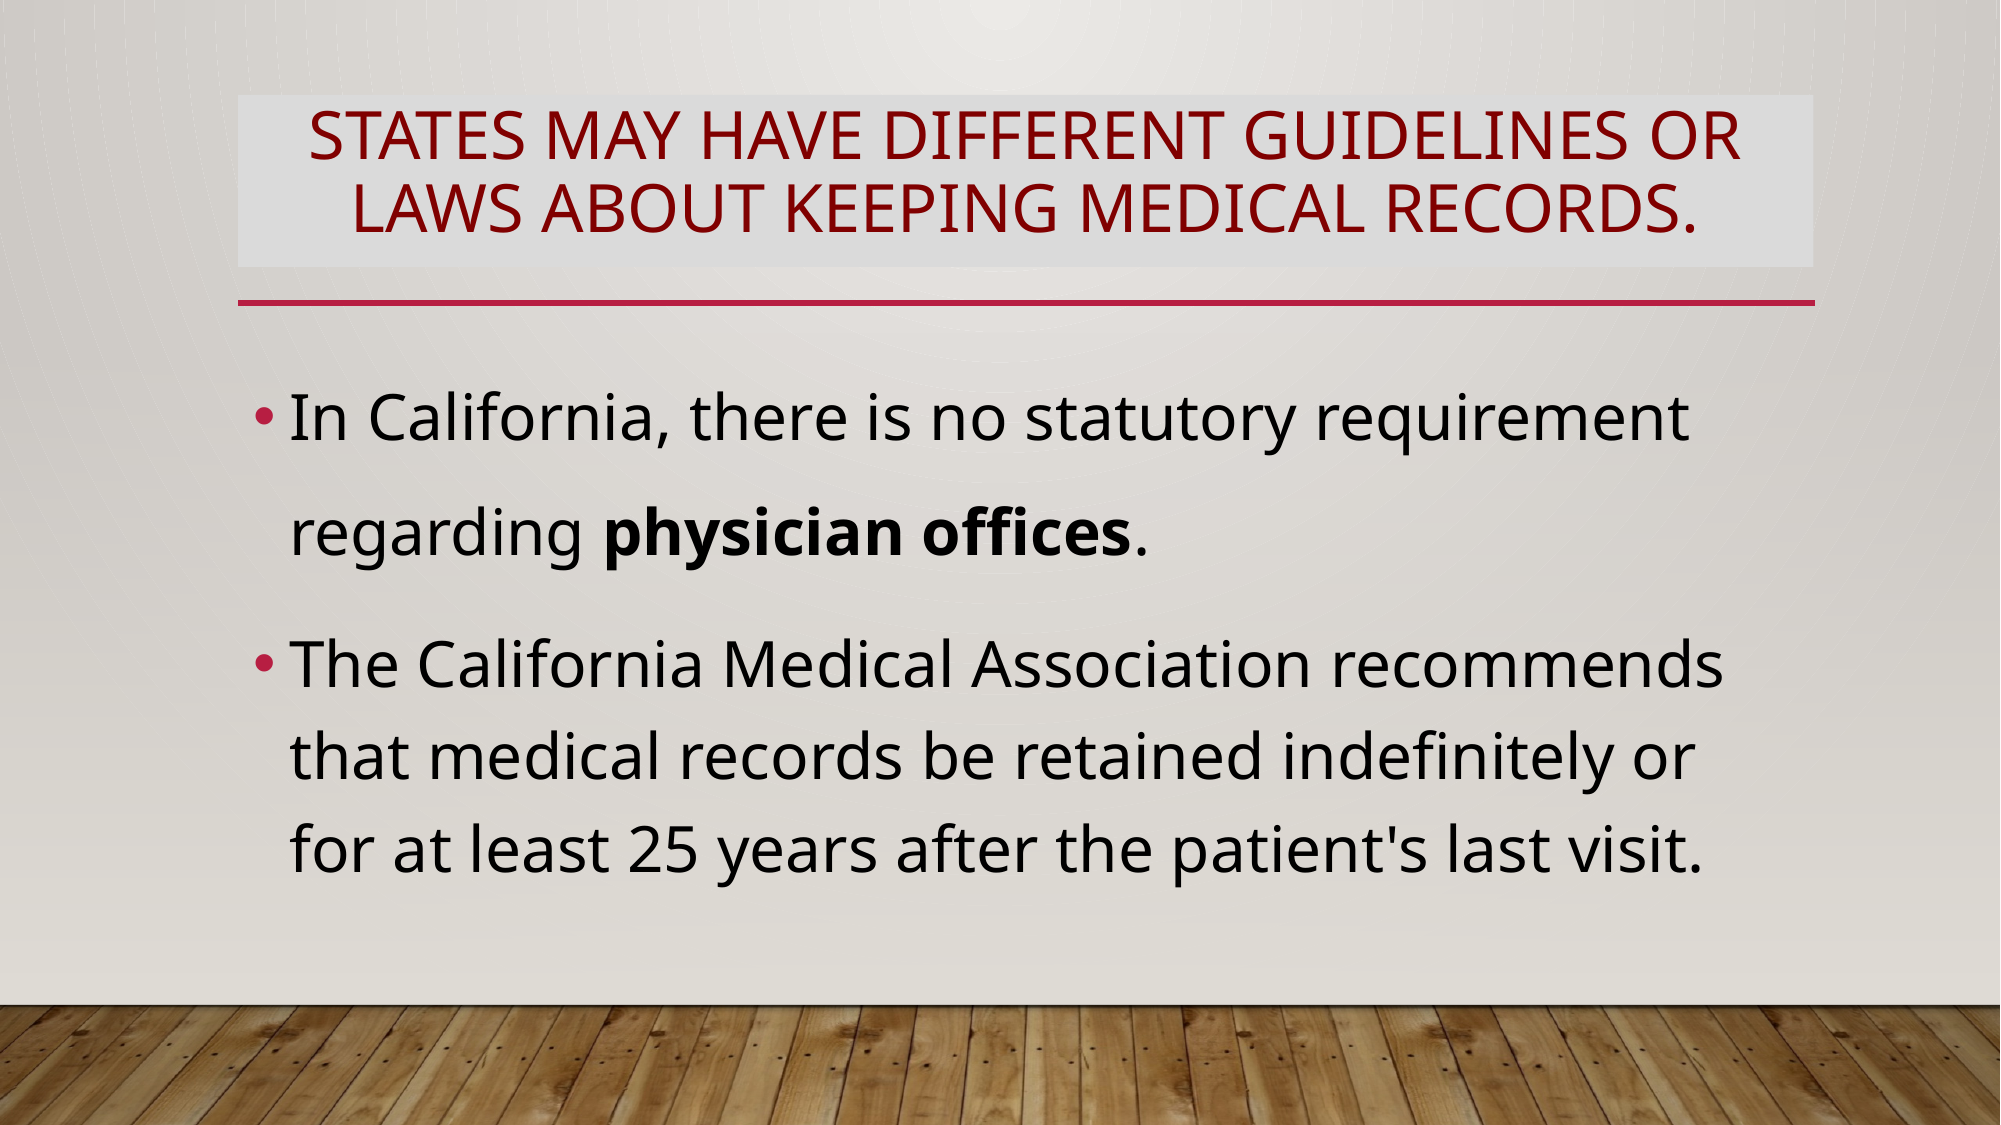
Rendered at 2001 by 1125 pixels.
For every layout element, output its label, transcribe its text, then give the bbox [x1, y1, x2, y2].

title States may have different guidelines or laws about keeping medical records. [238, 94, 1814, 267]
list In California, there is no statutory requirement regarding physician offices. The California Medical Association recommends that medical records be retained indefinitely or for at least 25 years after the patient's last visit. [238, 330, 1814, 897]
picture [0, 1005, 2000, 1125]
